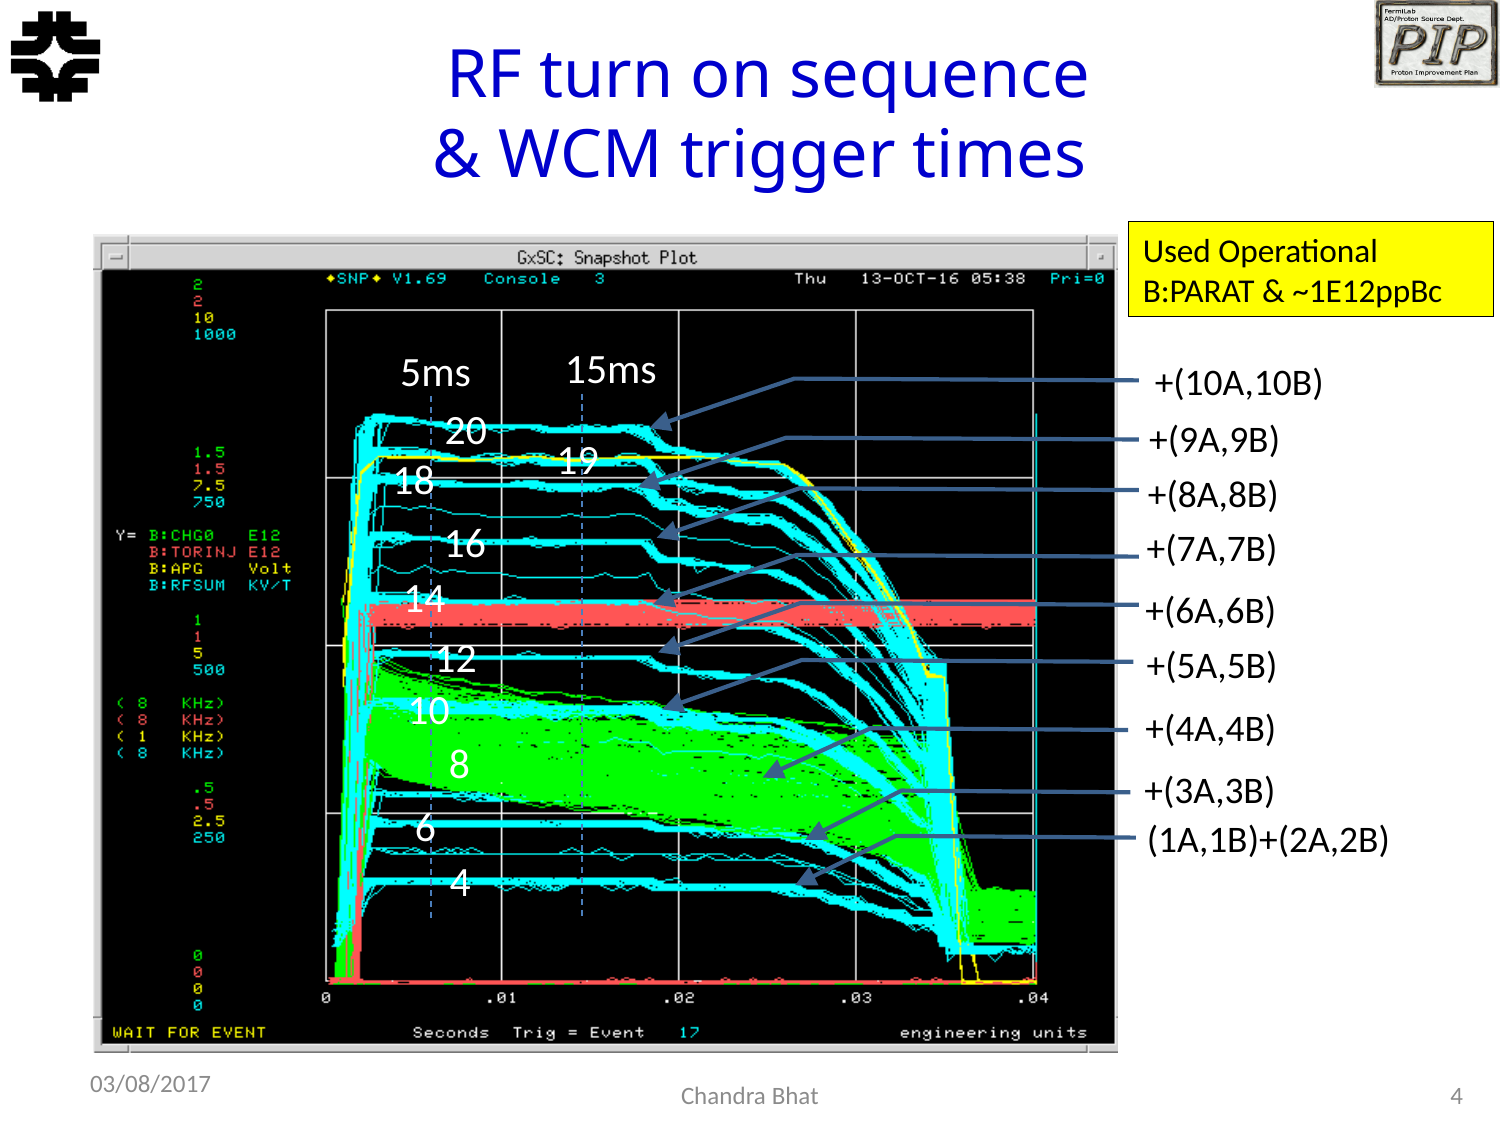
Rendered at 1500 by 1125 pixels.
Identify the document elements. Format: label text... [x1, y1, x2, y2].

text_box [1122, 437, 1139, 442]
text_box +(10A,10B) [1140, 350, 1339, 411]
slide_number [75, 1052, 425, 1113]
text_box Used Operational B:PARAT & ~1E12ppBc [1128, 221, 1494, 317]
text_box +(9A,9B) [1134, 407, 1296, 468]
text_box +(7A,7B) [1131, 516, 1293, 577]
text_box [1122, 659, 1134, 664]
text_box [1122, 835, 1136, 840]
picture [1374, 0, 1500, 88]
title RF turn on sequence & WCM trigger times [93, 17, 1444, 205]
text_box [1122, 727, 1129, 733]
text_box (1A,1B)+(2A,2B) [1132, 807, 1405, 868]
text_box +(4A,4B) [1130, 696, 1292, 757]
text_box [1122, 602, 1139, 607]
text_box +(3A,3B) [1129, 758, 1291, 819]
text_box [1122, 487, 1139, 493]
picture [93, 234, 1118, 1053]
text_box +(5A,5B) [1131, 633, 1293, 694]
text_box +(8A,8B) [1133, 462, 1294, 523]
text_box +(6A,6B) [1130, 579, 1292, 639]
text_box [1122, 378, 1139, 383]
text_box [1122, 554, 1139, 559]
slide_number 4 [1128, 1065, 1479, 1125]
footer Chandra Bhat [512, 1065, 988, 1125]
text_box [1122, 790, 1131, 795]
